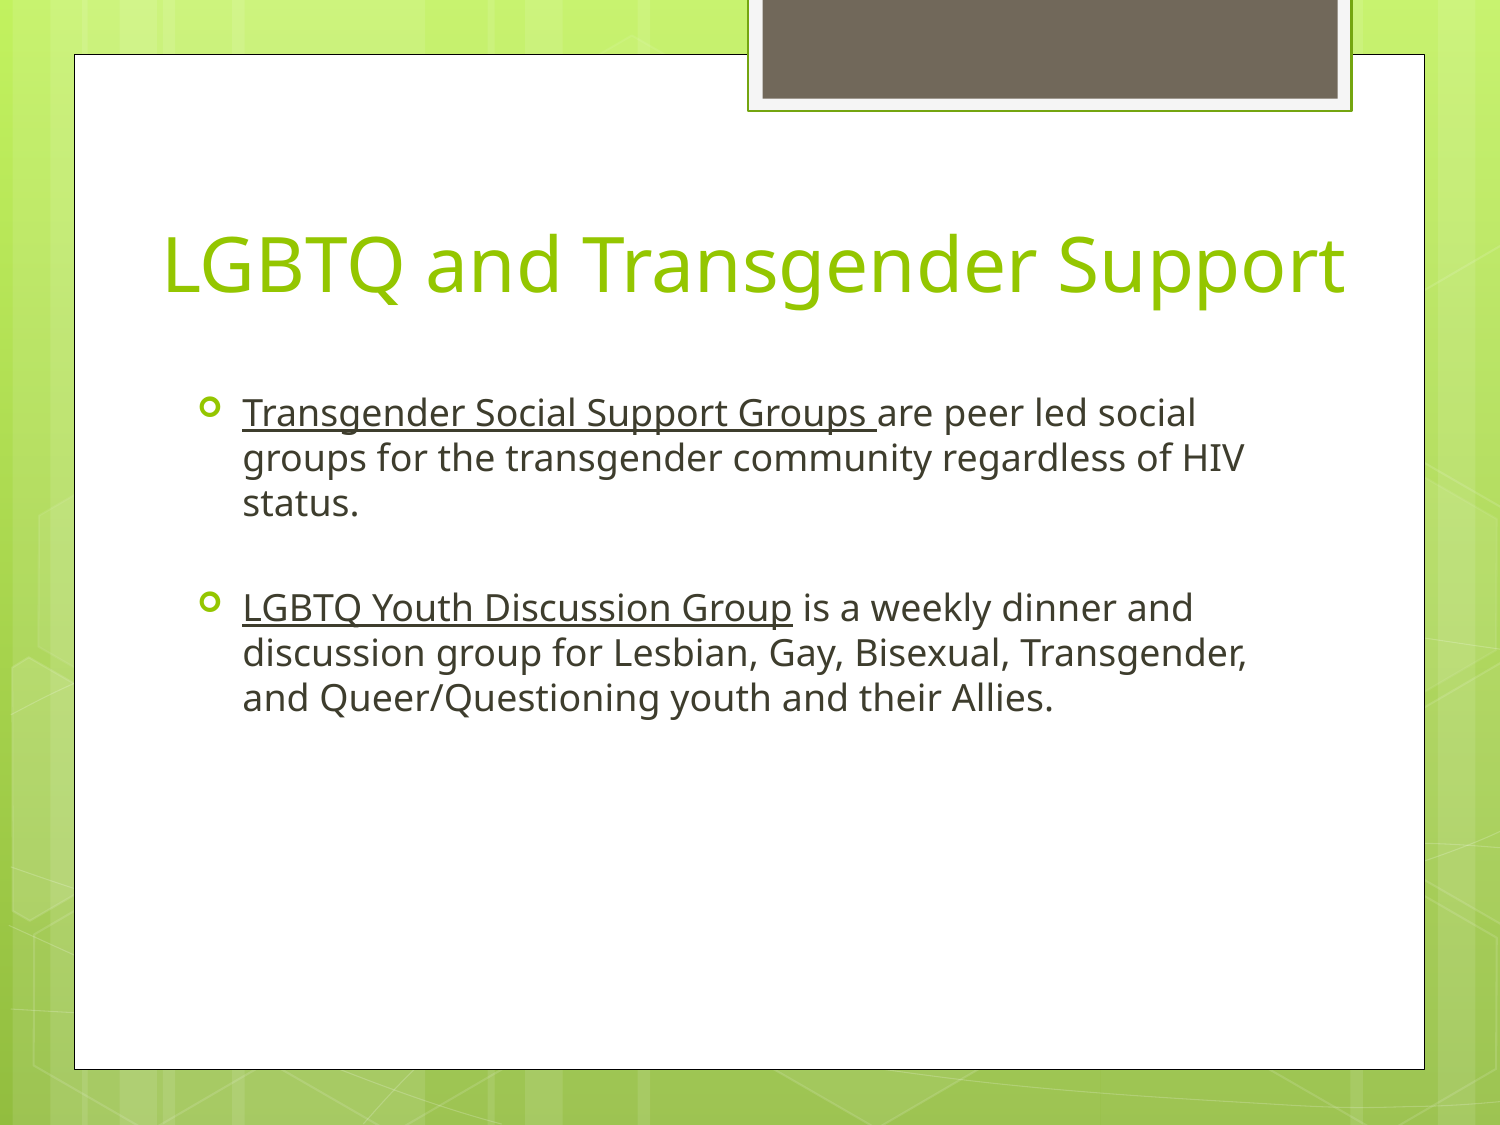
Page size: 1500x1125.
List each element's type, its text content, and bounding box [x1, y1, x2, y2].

list Transgender Social Support Groups are peer led social groups for the transgender community regardless of HIV status. LGBTQ Youth Discussion Group is a weekly dinner and discussion group for Lesbian, Gay, Bisexual, Transgender, and Queer/Questioning youth and their Allies. [171, 381, 1283, 957]
title LGBTQ and Transgender Support [146, 168, 1363, 357]
